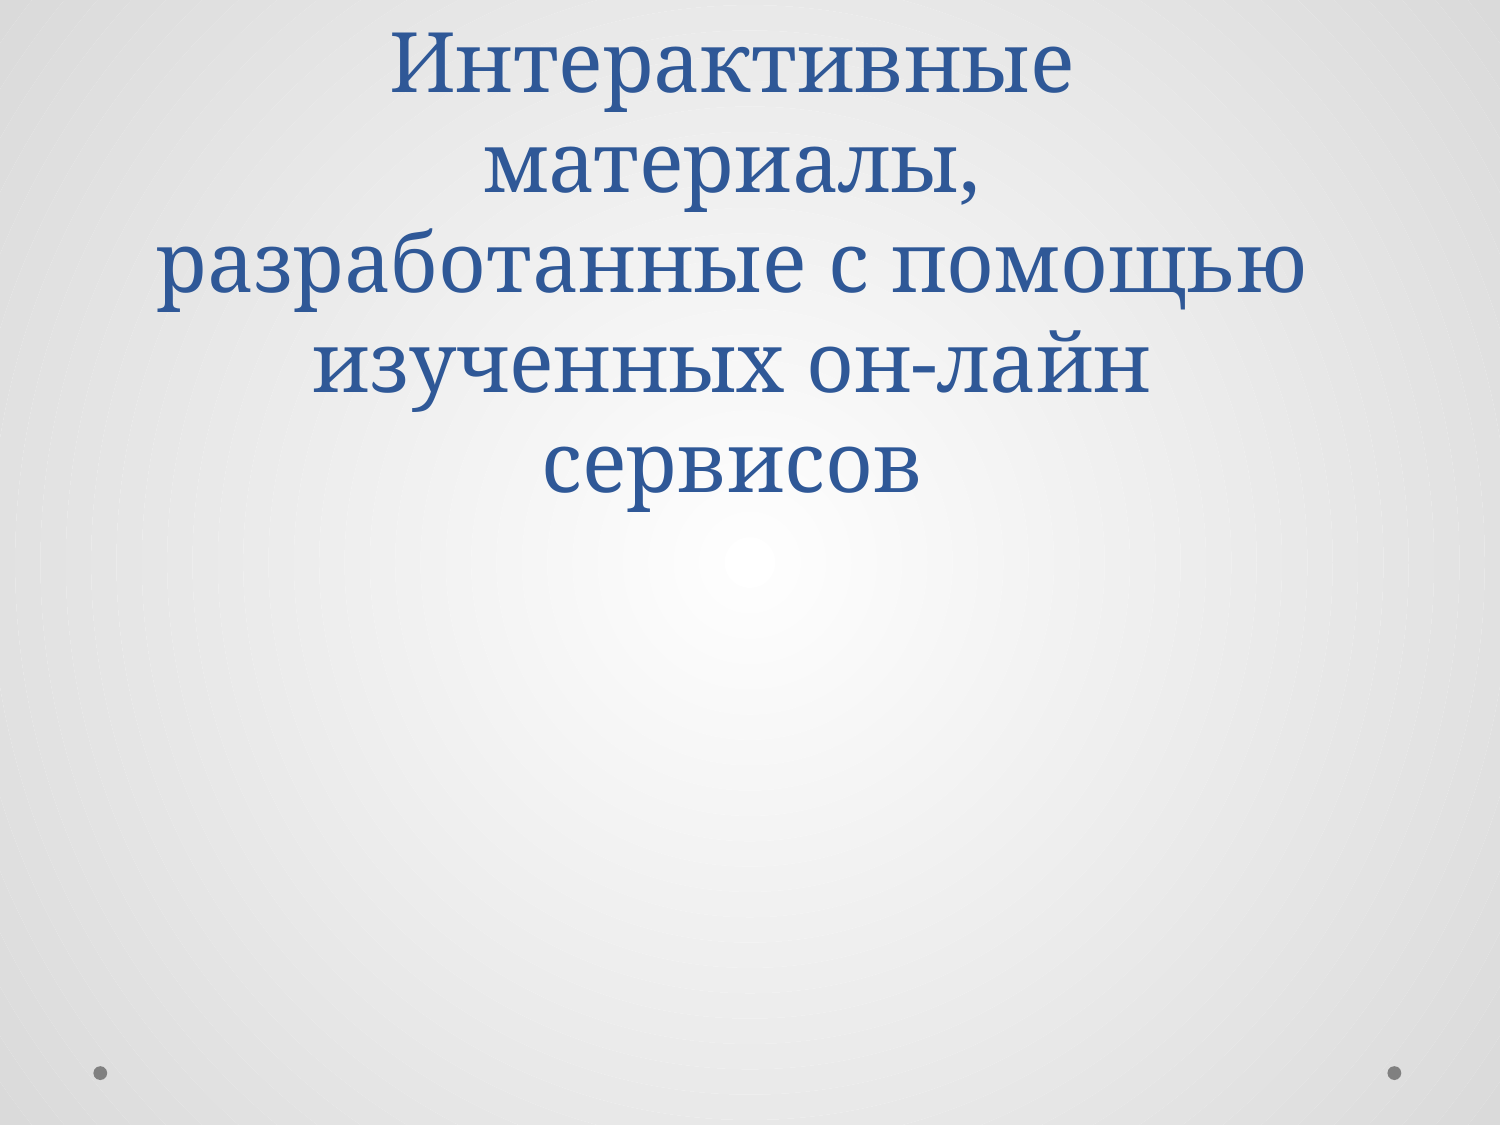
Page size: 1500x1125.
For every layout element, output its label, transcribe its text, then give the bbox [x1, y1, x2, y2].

title Интерактивные материалы, разработанные с помощью изученных он-лайн сервисов [135, 101, 1329, 518]
